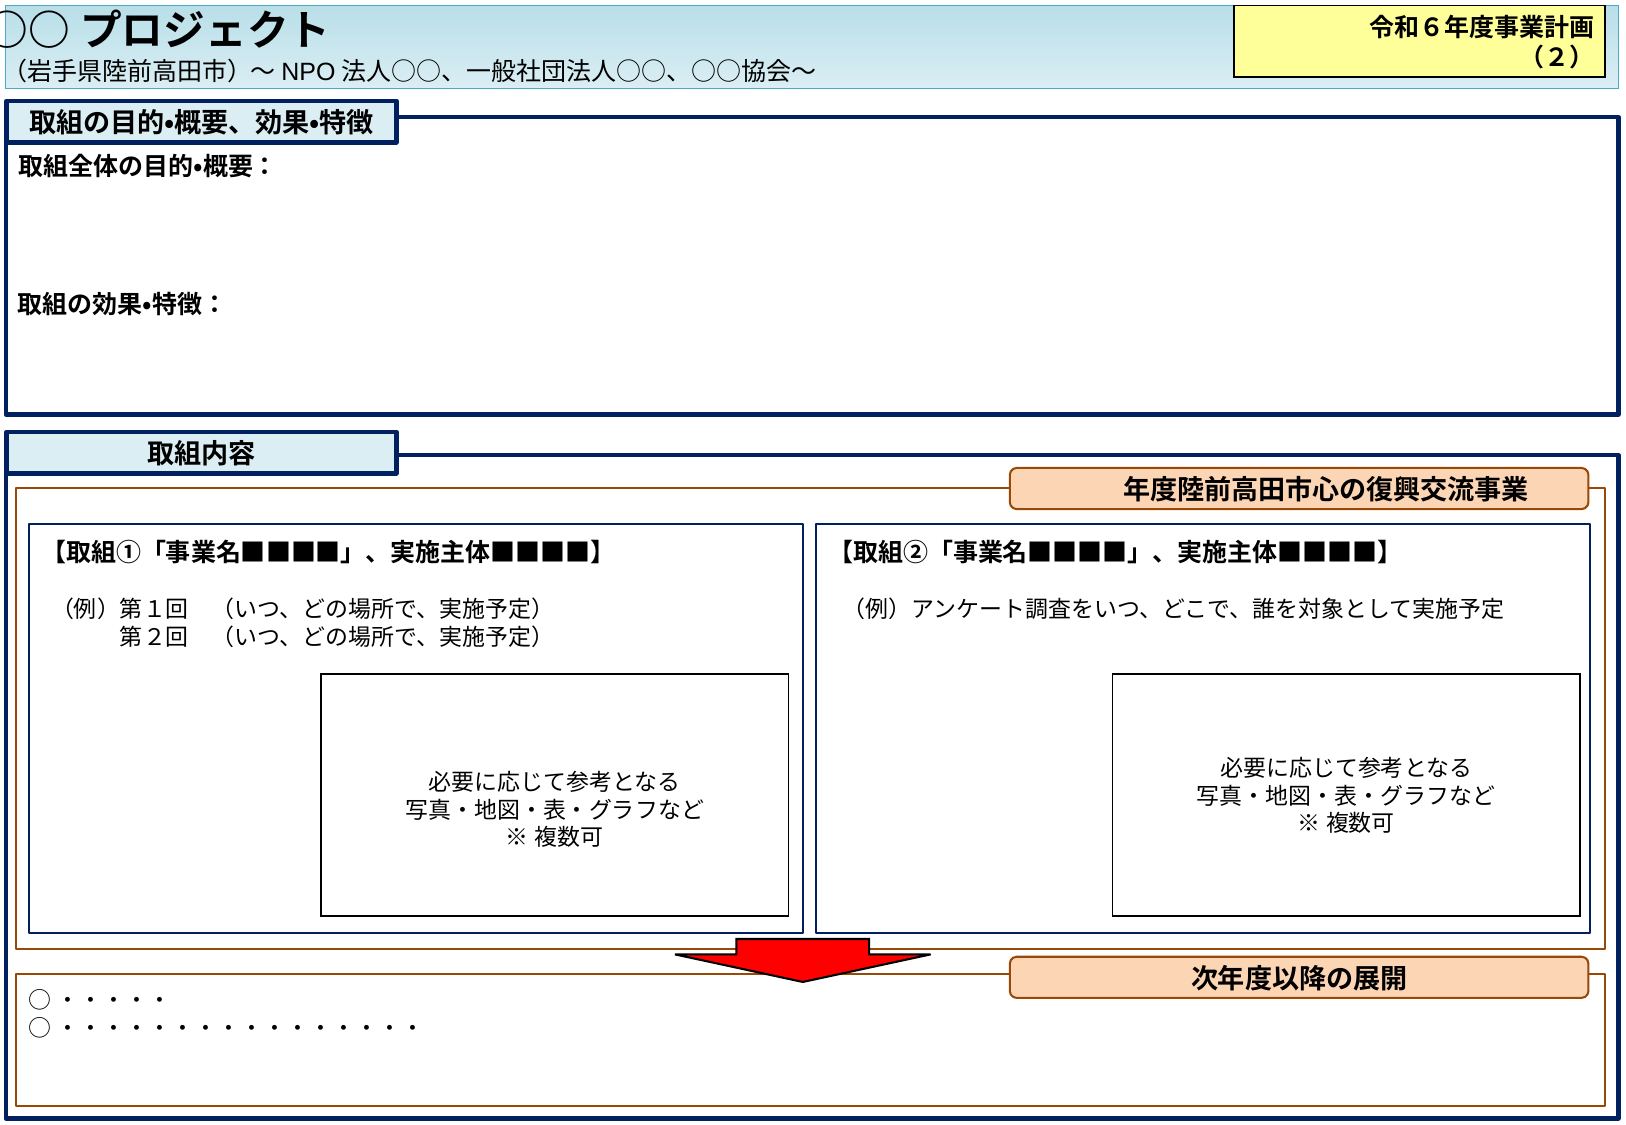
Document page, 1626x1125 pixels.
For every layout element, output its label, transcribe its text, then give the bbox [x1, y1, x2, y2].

text_box [5, 455, 1619, 1119]
text_box 必要に応じて参考となる 写真・地図・表・グラフなど ※複数可 [1111, 673, 1581, 917]
text_box 次年度以降の展開 [1009, 956, 1589, 998]
text_box 取組内容 [6, 432, 397, 474]
text_box [5, 117, 1619, 415]
text_box 【取組②「事業名■■■■」、実施主体■■■■】 [816, 524, 1591, 934]
text_box ～NPO法人○○、一般社団法人○○、○○協会～ [253, 55, 817, 86]
text_box 取組全体の目的・概要： [18, 150, 279, 300]
text_box （岩手県陸前高田市） [2, 55, 253, 86]
text_box 必要に応じて参考となる 写真・地図・表・グラフなど ※複数可 [320, 673, 789, 917]
text_box 取組の効果・特徴： [17, 288, 228, 379]
text_box 年度陸前高田市心の復興交流事業 [1009, 467, 1589, 510]
text_box （例）アンケート調査をいつ、どこで、誰を対象として実施予定 [842, 594, 1588, 674]
text_box （例）第１回 （いつ、どの場所で、実施予定） 第２回 （いつ、どの場所で、実施予定） [50, 594, 789, 674]
text_box [674, 938, 931, 983]
text_box ○・・・・・ ○・・・・・・・・・・・・・・・・ [16, 974, 1605, 1106]
text_box 【取組①「事業名■■■■」、実施主体■■■■】 [29, 524, 804, 934]
text_box 令和６年度事業計画（２） [1234, 5, 1605, 77]
text_box [5, 5, 1619, 89]
text_box ○○プロジェクト [0, 4, 331, 55]
text_box 取組の目的・概要、効果・特徴 [6, 101, 397, 143]
